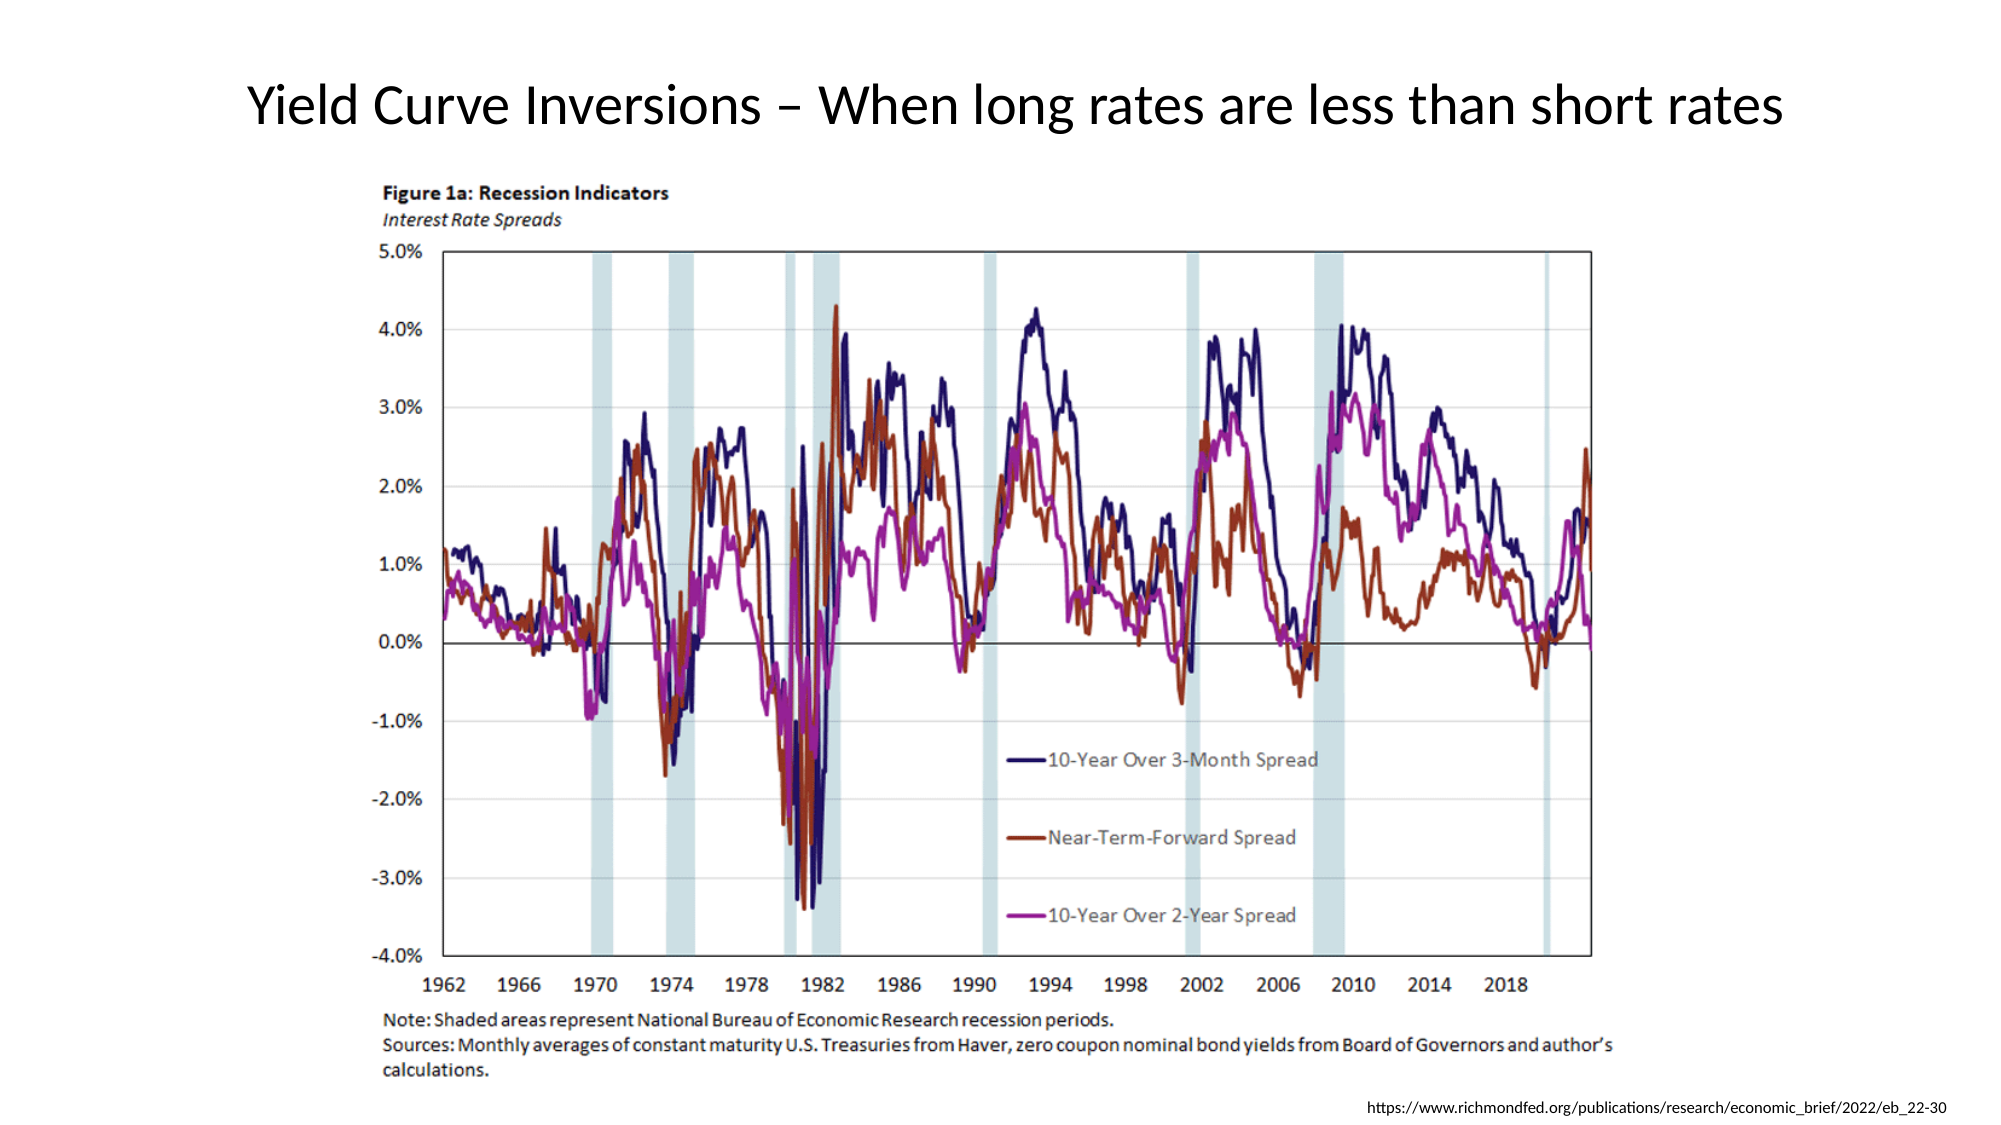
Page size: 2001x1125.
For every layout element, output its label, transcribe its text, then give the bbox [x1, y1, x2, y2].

text_box https://www.richmondfed.org/publications/research/economic_brief/2022/eb_22-30 [1352, 1089, 1981, 1125]
text_box Yield Curve Inversions – When long rates are less than short rates [232, 58, 1800, 144]
picture [369, 172, 1631, 1090]
